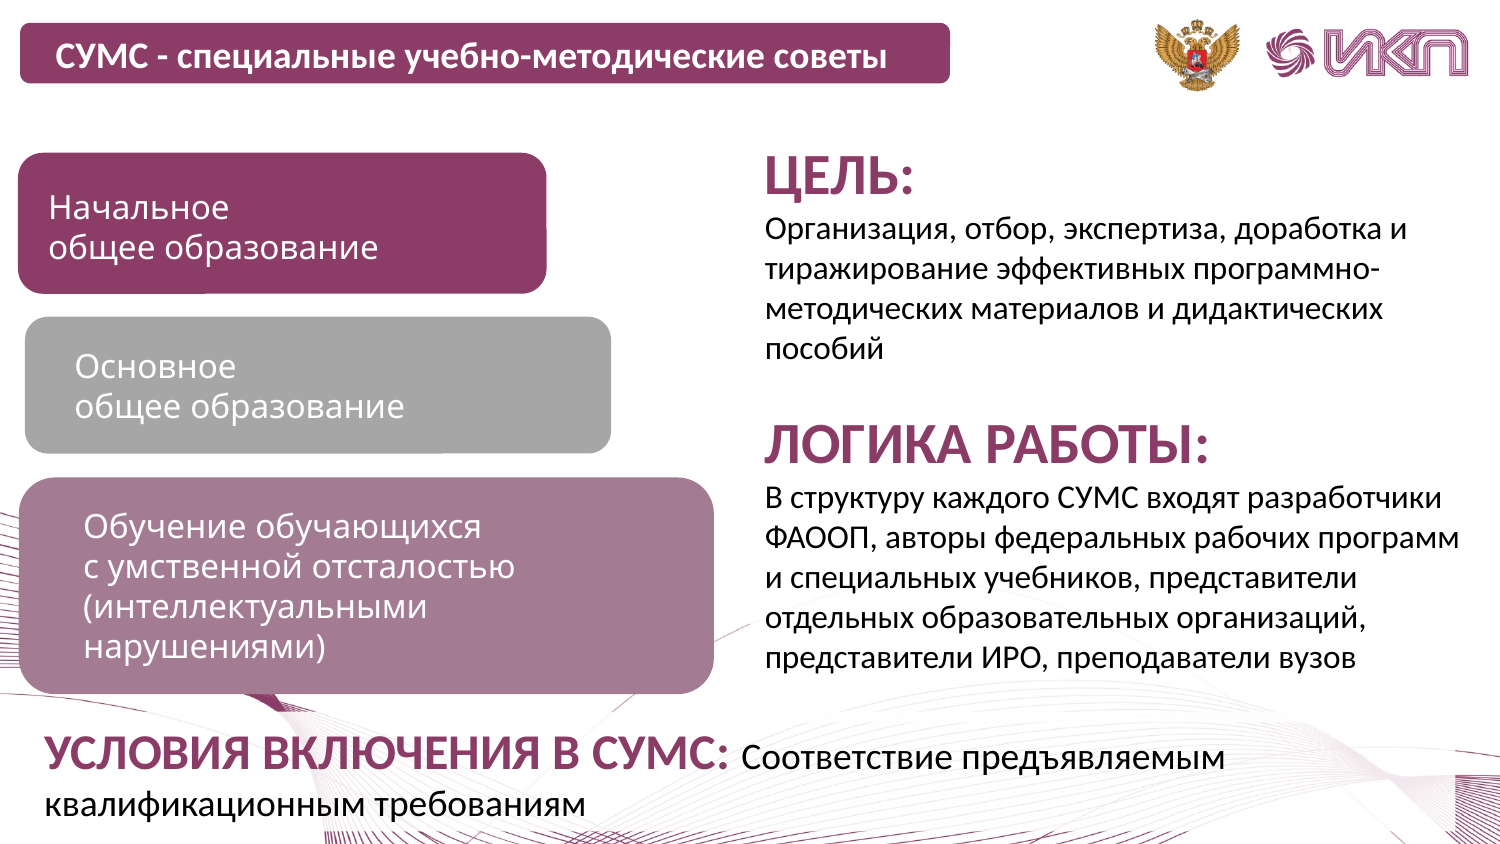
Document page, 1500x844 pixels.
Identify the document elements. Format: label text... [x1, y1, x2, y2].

text_box Начальное общее образование Основное общее образование Обучение обучающихся с умственной отсталостью (интеллектуальными нарушениями) [33, 178, 750, 673]
text_box [17, 20, 947, 86]
picture [0, 0, 1500, 844]
text_box СУМС - специальные учебно-методические советы [40, 23, 1184, 84]
text_box ЦЕЛЬ: Организация, отбор, экспертиза, доработка и тиражирование эффективных программно-методических материалов и дидактических пособий ЛОГИКА РАБОТЫ: В структуру каждого СУМС входят разработчики ФАООП, авторы федеральных рабочих программ и специальных учебников, представители отдельных образовательных организаций, представители ИРО, преподаватели вузов [750, 128, 1497, 723]
text_box УСЛОВИЯ ВКЛЮЧЕНИЯ В СУМС: Соответствие предъявляемым квалификационным требованиям [29, 711, 1456, 832]
text_box [17, 152, 547, 292]
text_box [22, 319, 33, 451]
text_box [16, 482, 713, 697]
